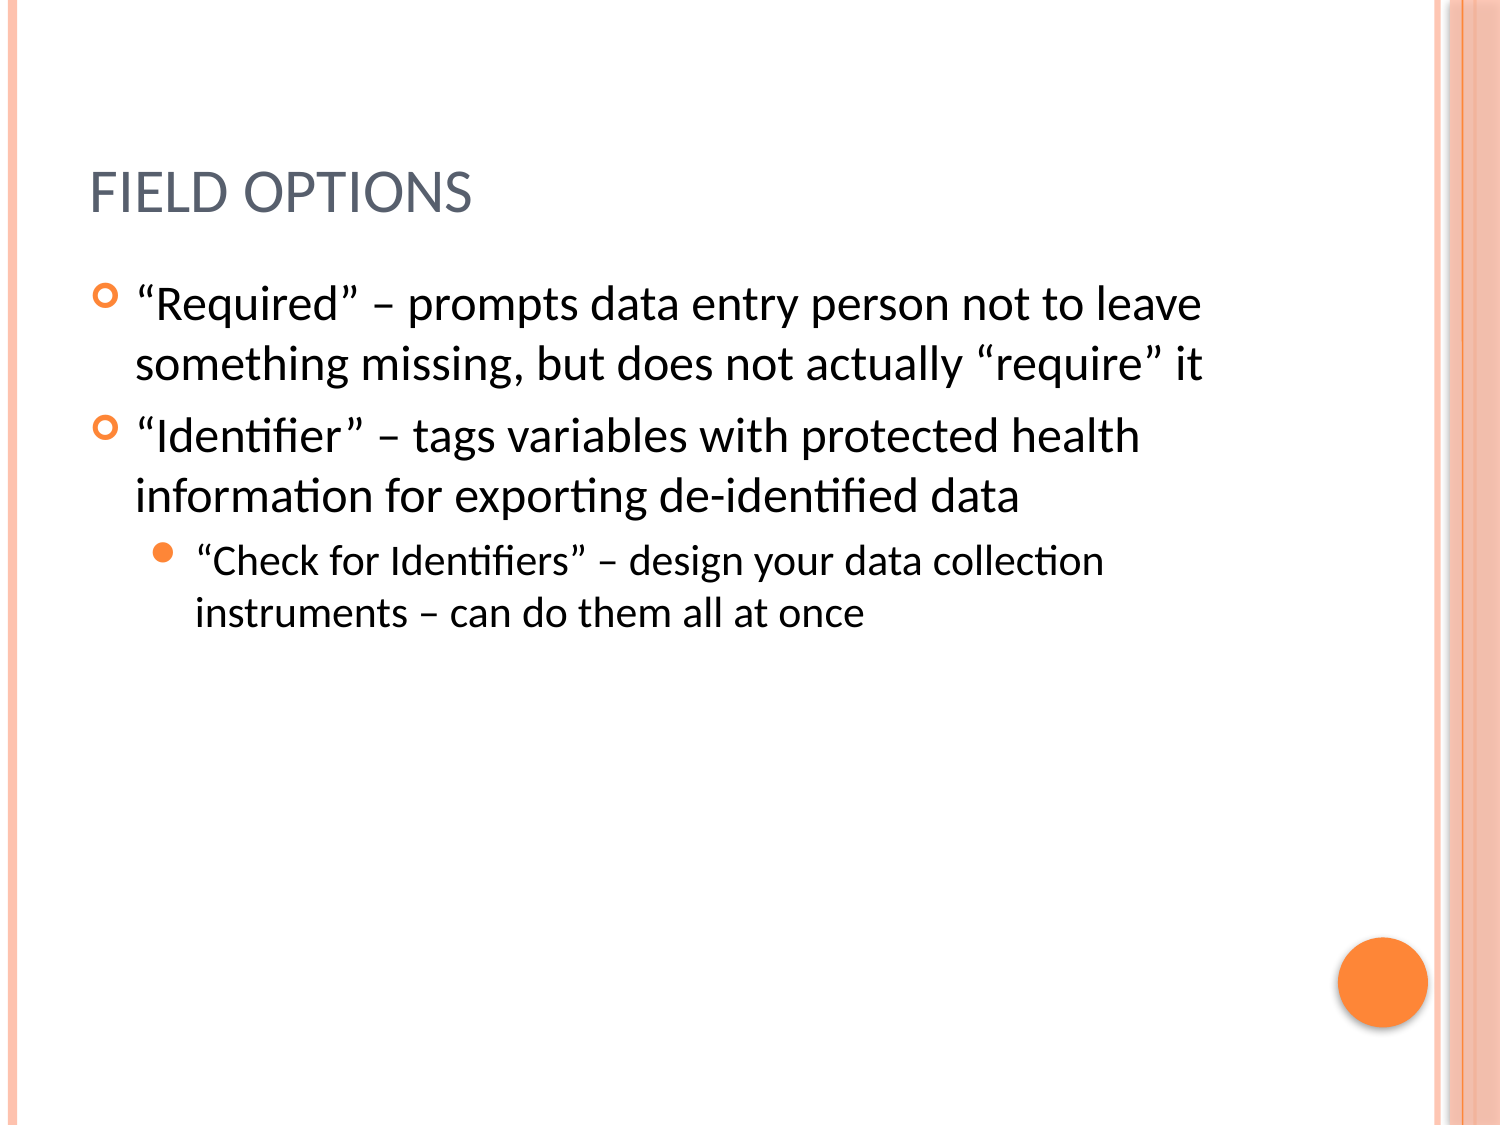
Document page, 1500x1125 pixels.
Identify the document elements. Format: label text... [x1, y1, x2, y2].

list “Required” – prompts data entry person not to leave something missing, but does not actually “require” it “Identifier” – tags variables with protected health information for exporting de-identified data “Check for Identifiers” – design your data collection instruments – can do them all at once [75, 262, 1300, 1062]
title Field Options [75, 45, 1300, 233]
